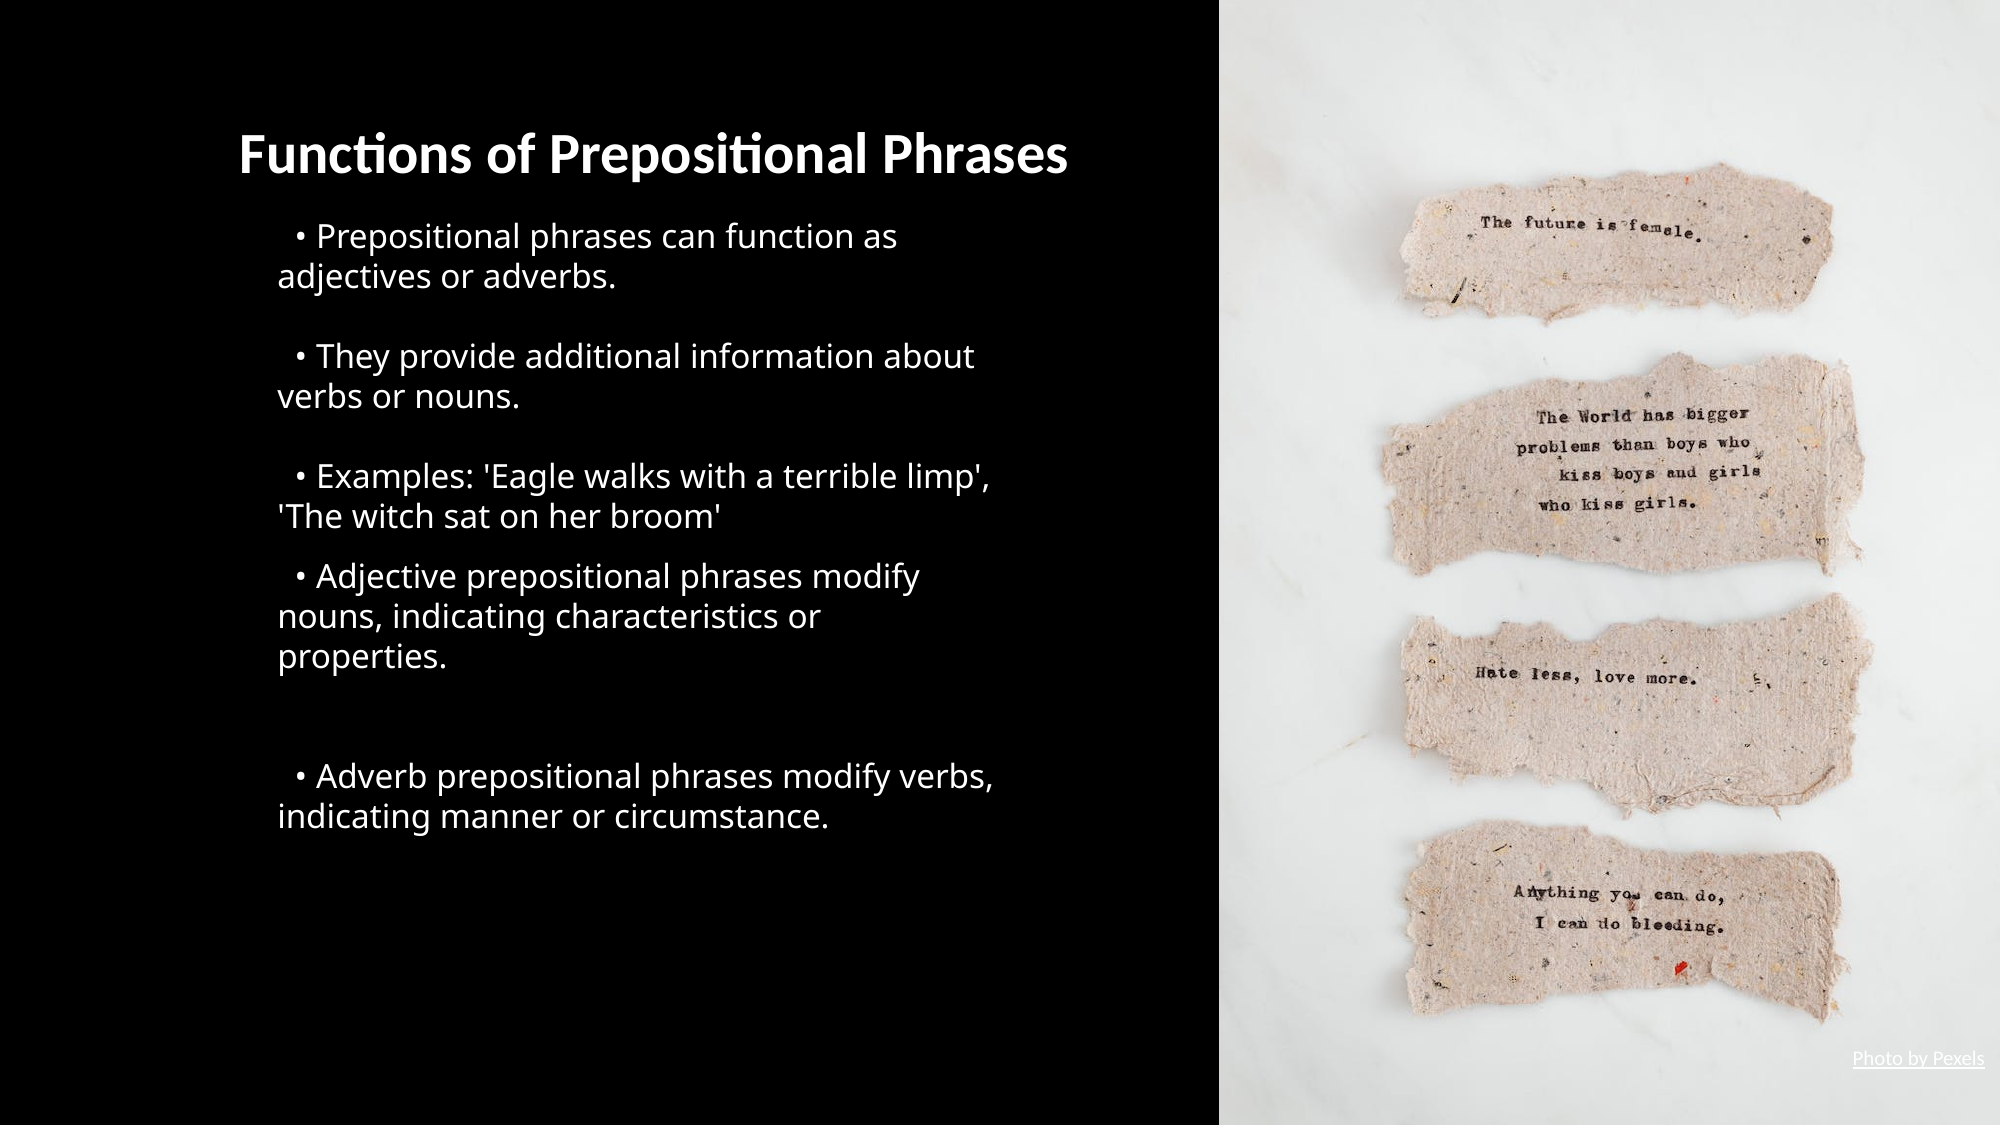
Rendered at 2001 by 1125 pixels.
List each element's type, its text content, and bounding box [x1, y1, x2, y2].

text_box • Adjective prepositional phrases modify nouns, indicating characteristics or properties. [262, 577, 1013, 653]
text_box • Adverb prepositional phrases modify verbs, indicating manner or circumstance. [262, 757, 1013, 833]
picture [1219, 0, 2000, 1125]
text_box • They provide additional information about verbs or nouns. [262, 337, 1013, 413]
text_box Functions of Prepositional Phrases [225, 112, 1219, 188]
text_box • Examples: 'Eagle walks with a terrible limp', 'The witch sat on her broom' [262, 457, 1013, 533]
text_box • Prepositional phrases can function as adjectives or adverbs. [262, 217, 1013, 293]
